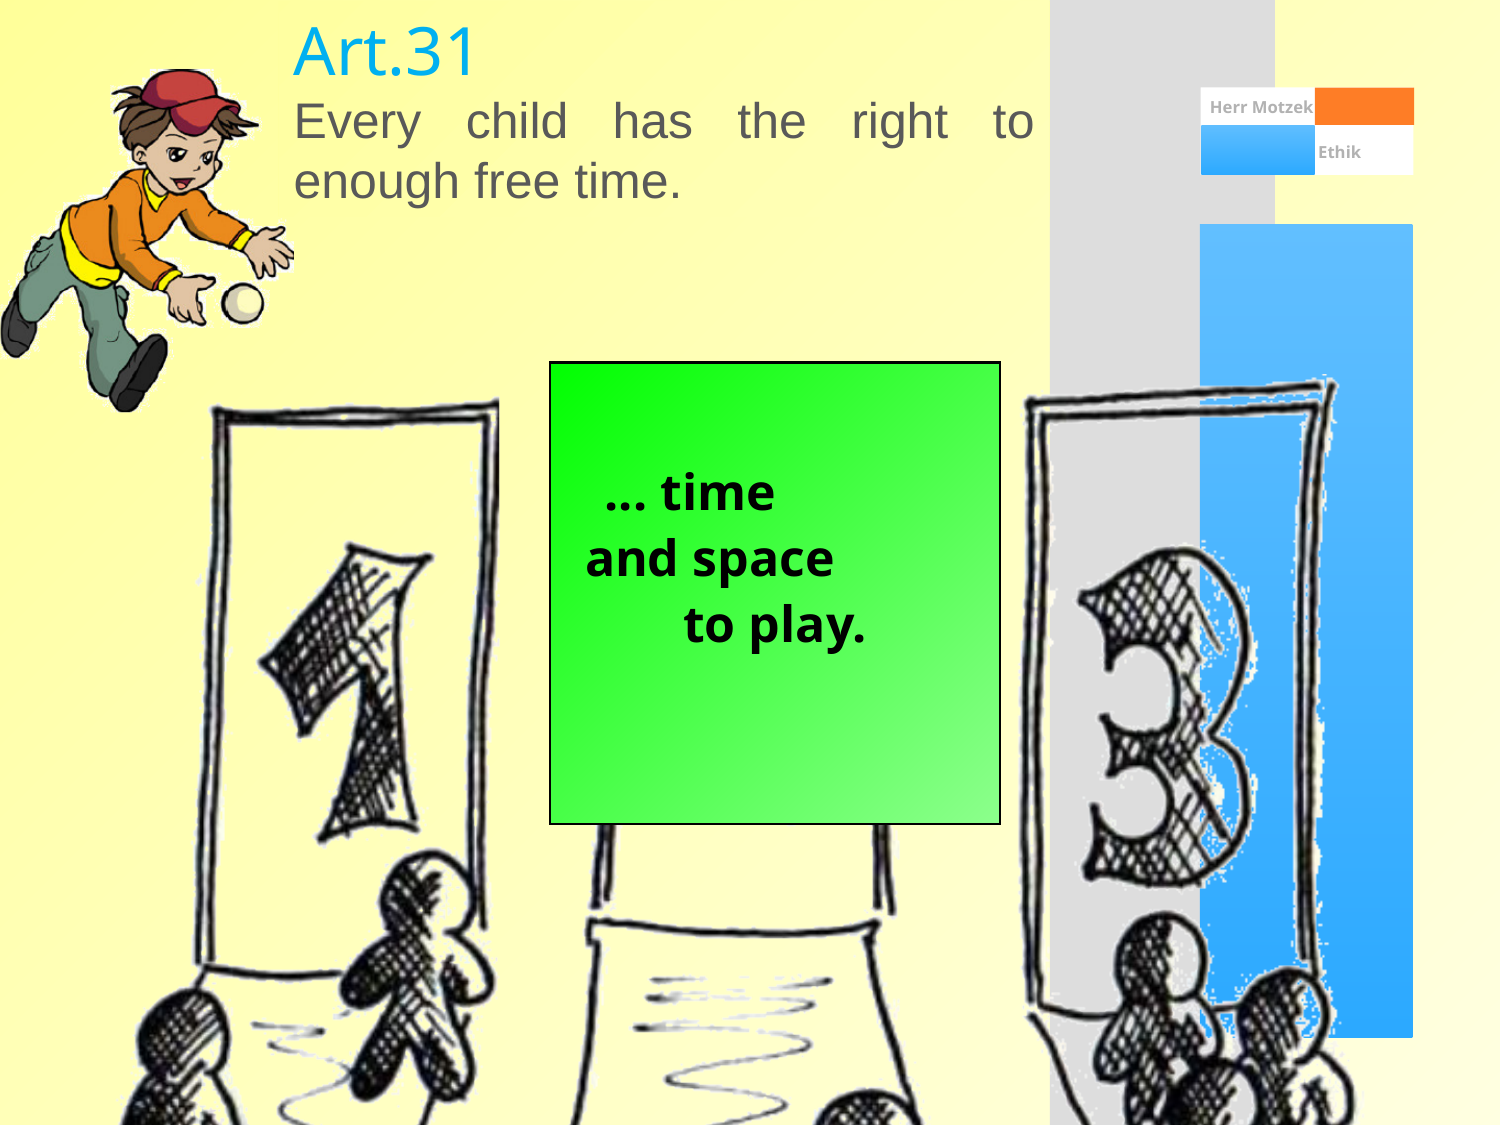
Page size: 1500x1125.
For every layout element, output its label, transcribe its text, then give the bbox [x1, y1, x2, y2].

text_box ... time and space to play. [549, 362, 1000, 374]
text_box Art.31 Every child has the right to enough free time. [278, 1, 1049, 217]
picture [0, 31, 1500, 1125]
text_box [1049, 0, 1429, 374]
